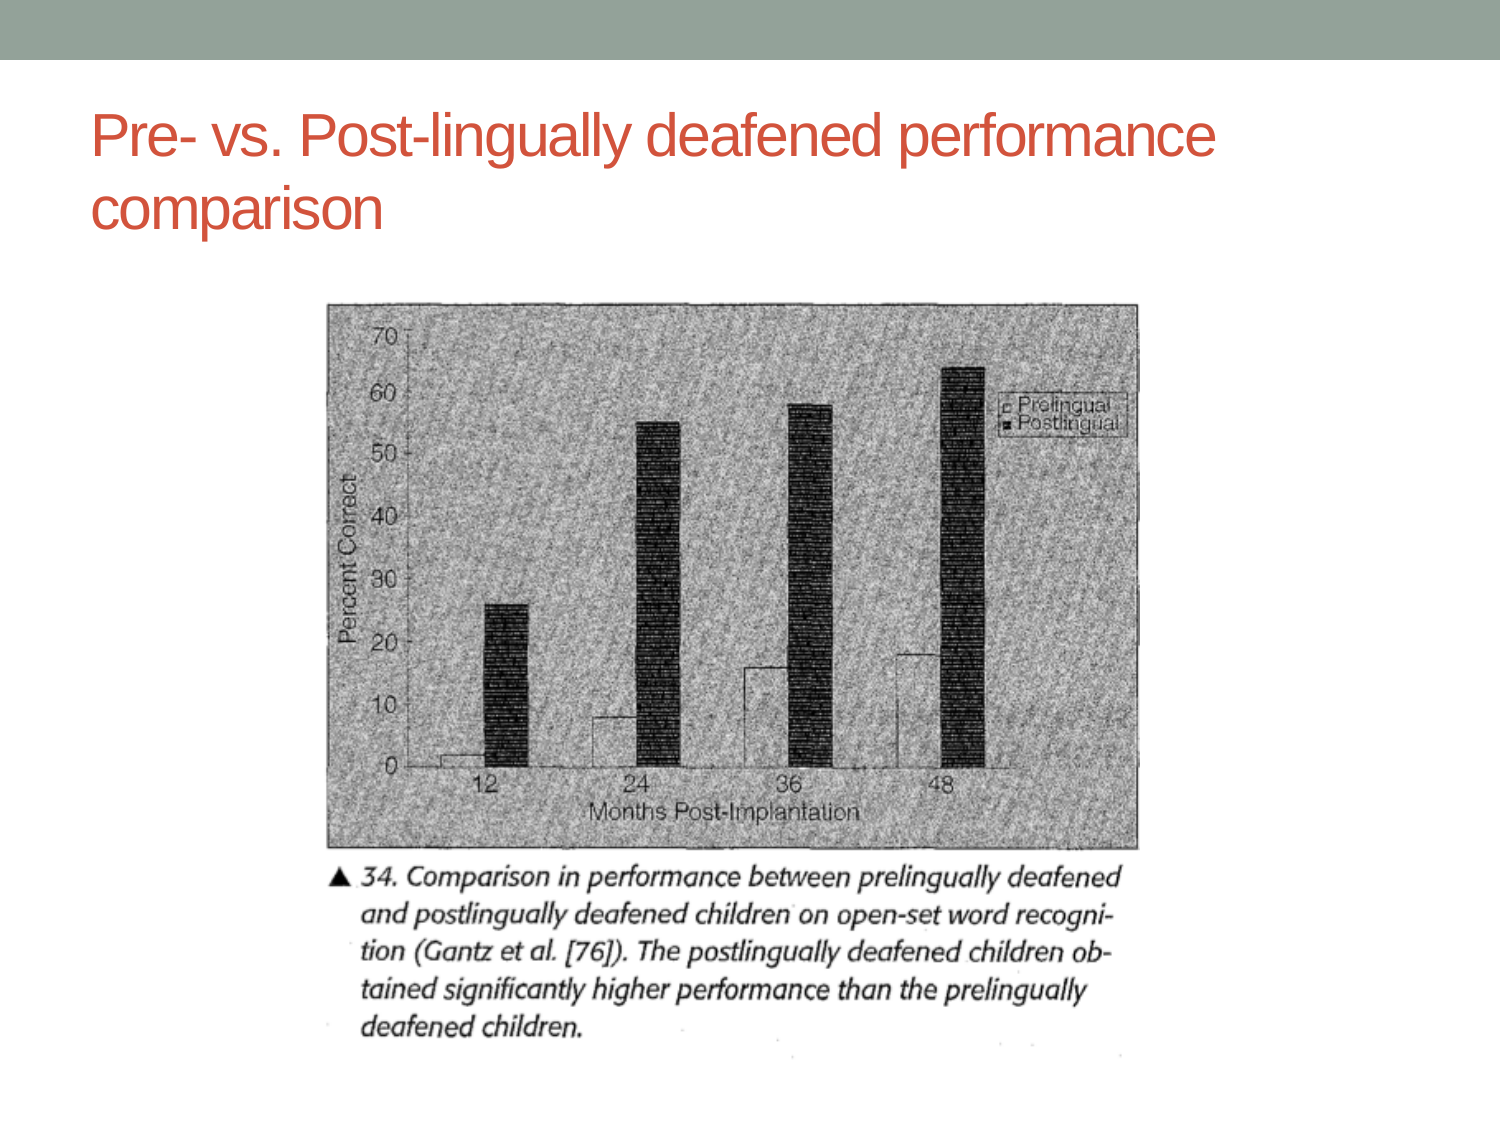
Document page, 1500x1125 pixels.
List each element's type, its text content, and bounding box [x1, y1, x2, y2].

picture [320, 293, 1140, 1063]
title Pre- vs. Post-lingually deafened performance comparison [75, 87, 1425, 250]
